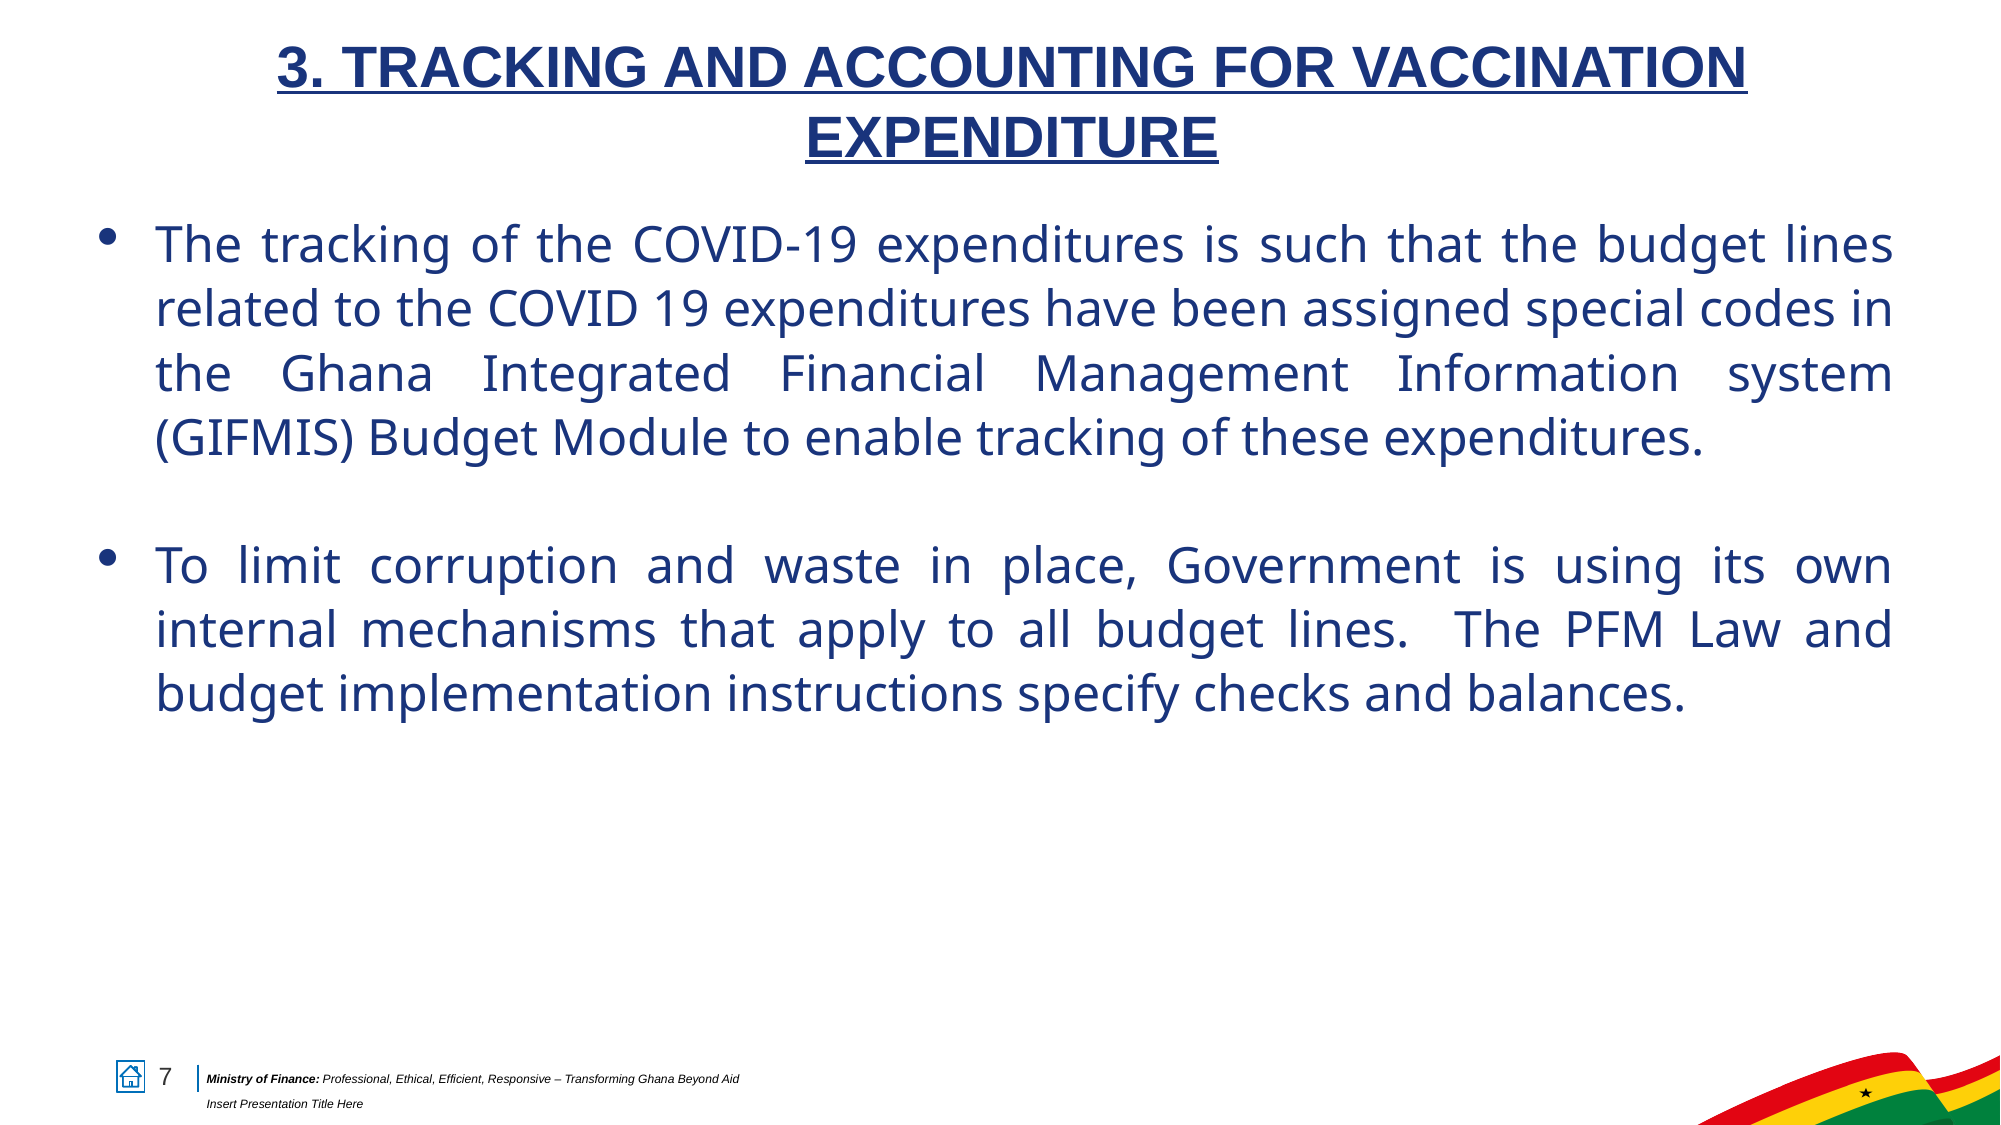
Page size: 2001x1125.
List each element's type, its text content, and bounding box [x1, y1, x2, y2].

text_box The tracking of the COVID-19 expenditures is such that the budget lines related to the COVID 19 expenditures have been assigned special codes in the Ghana Integrated Financial Management Information system (GIFMIS) Budget Module to enable tracking of these expenditures. To limit corruption and waste in place, Government is using its own internal mechanisms that apply to all budget lines. The PFM Law and budget implementation instructions specify checks and balances. [84, 200, 1910, 730]
title 3. TRACKING AND ACCOUNTING FOR VACCINATION EXPENDITURE [150, 29, 1874, 170]
picture [1620, 966, 2000, 1125]
slide_number 7 [158, 1060, 248, 1091]
